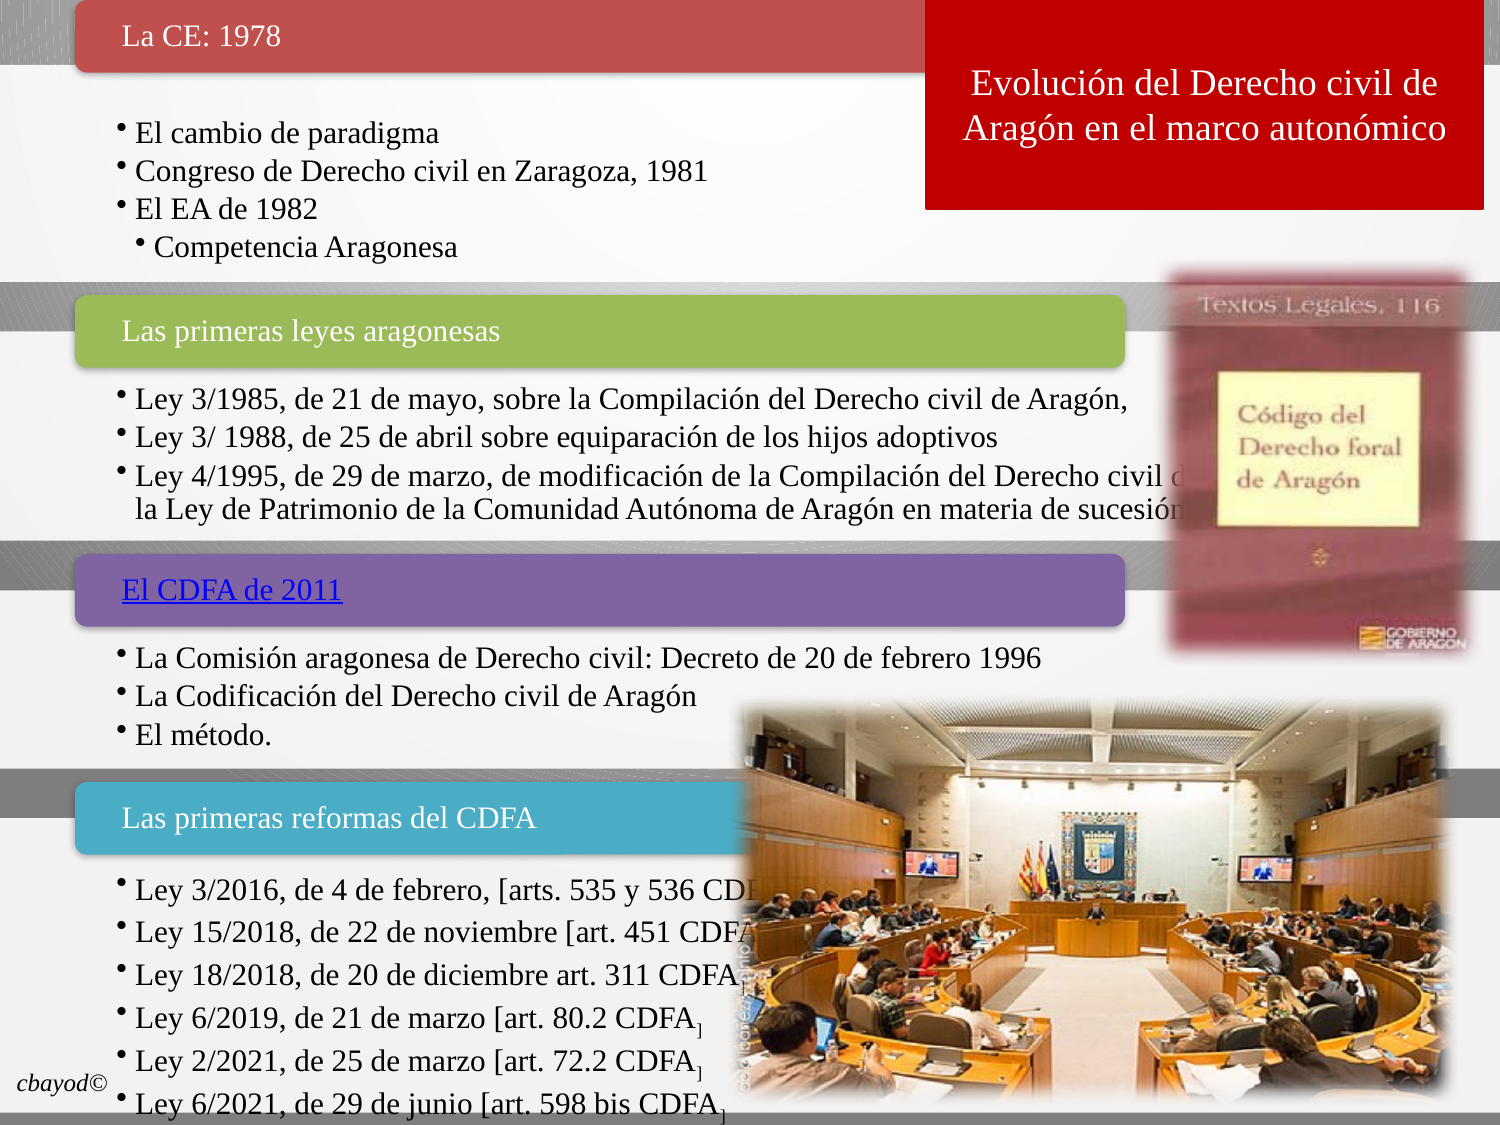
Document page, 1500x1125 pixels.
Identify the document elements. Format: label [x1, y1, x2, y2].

text_box [0, 0, 1500, 1125]
picture [1151, 255, 1483, 670]
picture [726, 692, 1459, 1107]
